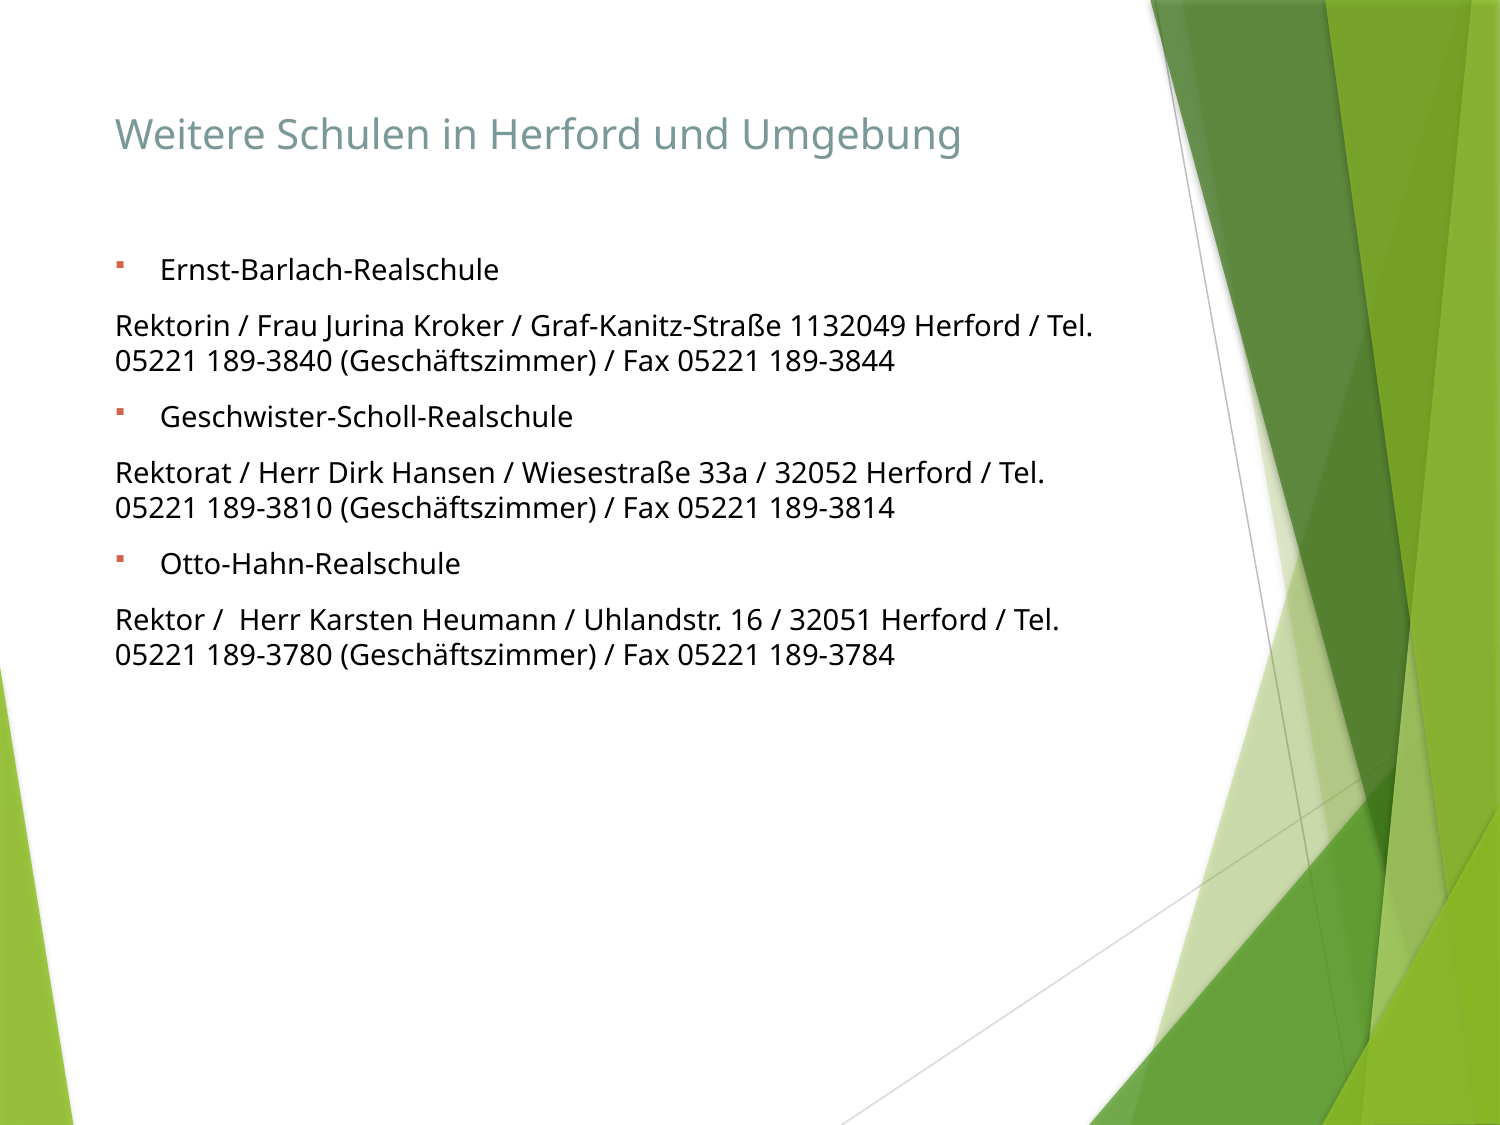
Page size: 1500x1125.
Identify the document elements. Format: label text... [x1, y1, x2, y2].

list Ernst-Barlach-Realschule Rektorin / Frau Jurina Kroker / Graf-Kanitz-Straße 1132049 Herford / Tel. 05221 189-3840 (Geschäftszimmer) / Fax 05221 189-3844 Geschwister-Scholl-Realschule Rektorat / Herr Dirk Hansen / Wiesestraße 33a / 32052 Herford / Tel. 05221 189-3810 (Geschäftszimmer) / Fax 05221 189-3814 Otto-Hahn-Realschule Rektor / Herr Karsten Heumann / Uhlandstr. 16 / 32051 Herford / Tel. 05221 189-3780 (Geschäftszimmer) / Fax 05221 189-3784 [99, 243, 1142, 992]
title Weitere Schulen in Herford und Umgebung [99, 99, 1142, 243]
